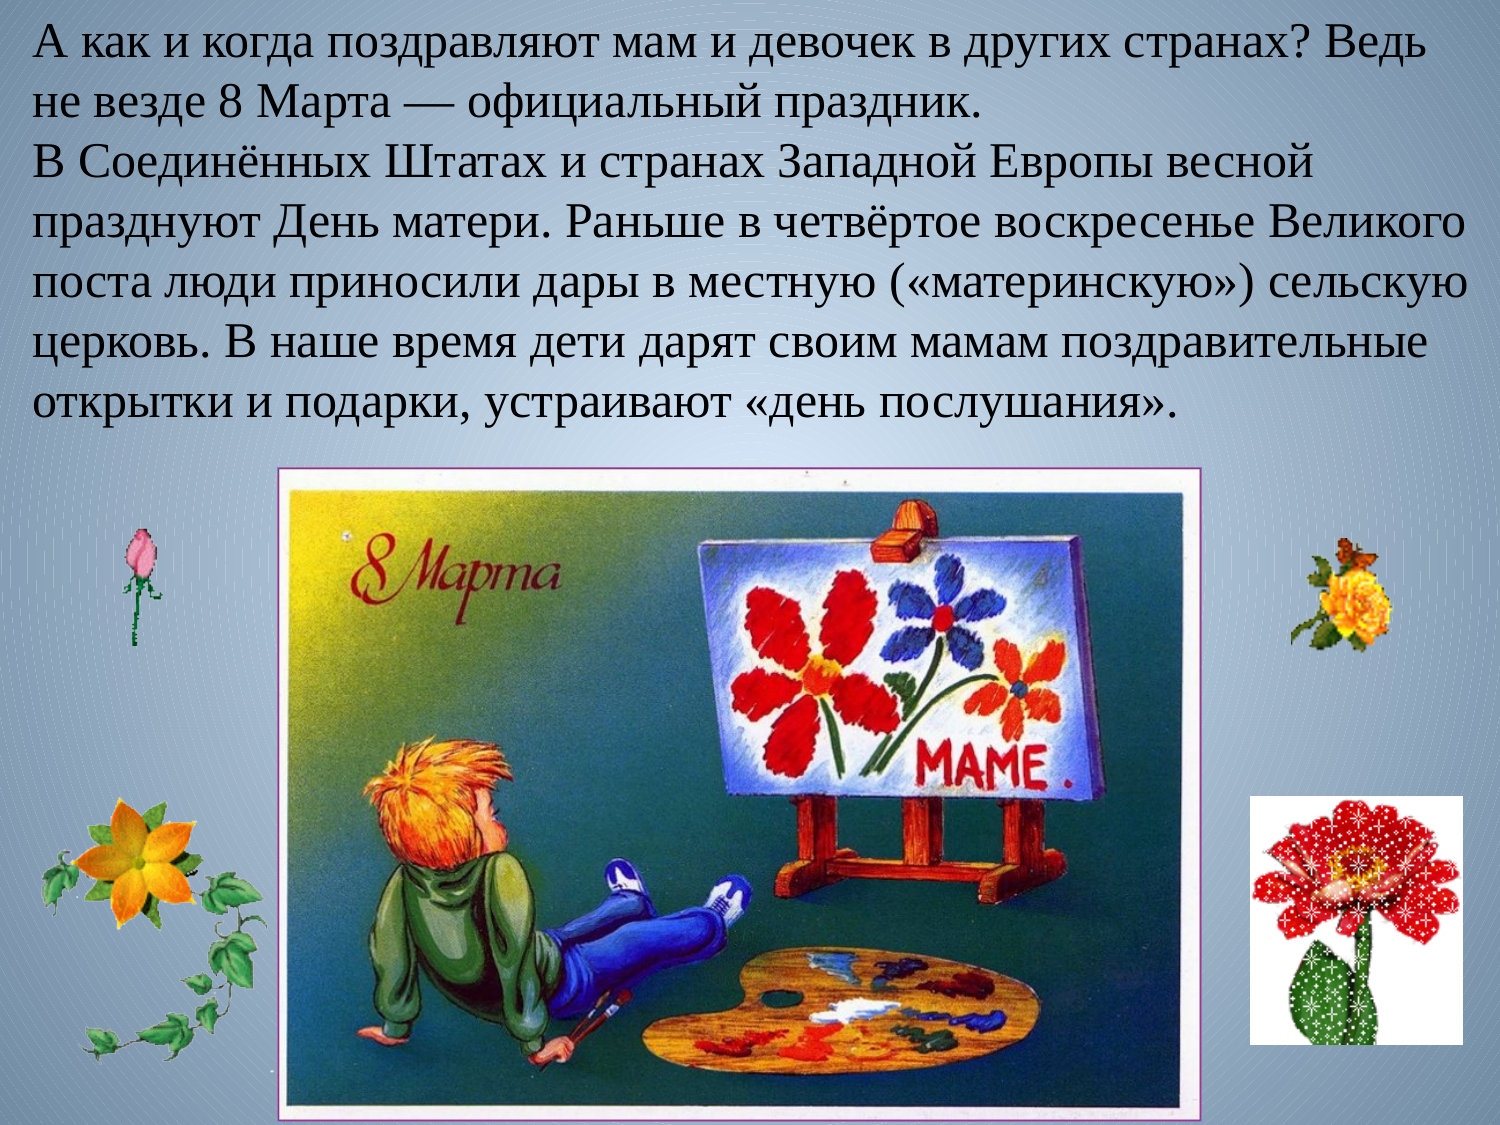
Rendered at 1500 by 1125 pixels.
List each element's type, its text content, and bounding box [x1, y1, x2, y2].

text_box А как и когда поздравляют мам и девочек в других странах? Ведь не везде 8 Марта — официальный праздник. В Соединённых Штатах и странах Западной Европы весной празднуют День матери. Раньше в четвёртое воскресенье Великого поста люди приносили дары в местную («материнскую») сельскую церковь. В наше время дети дарят своим мамам поздравительные открытки и подарки, устраивают «день послушания». [17, 0, 1500, 435]
picture [1250, 796, 1463, 1045]
picture [1291, 538, 1422, 669]
picture [0, 467, 1202, 1122]
picture [75, 503, 217, 646]
